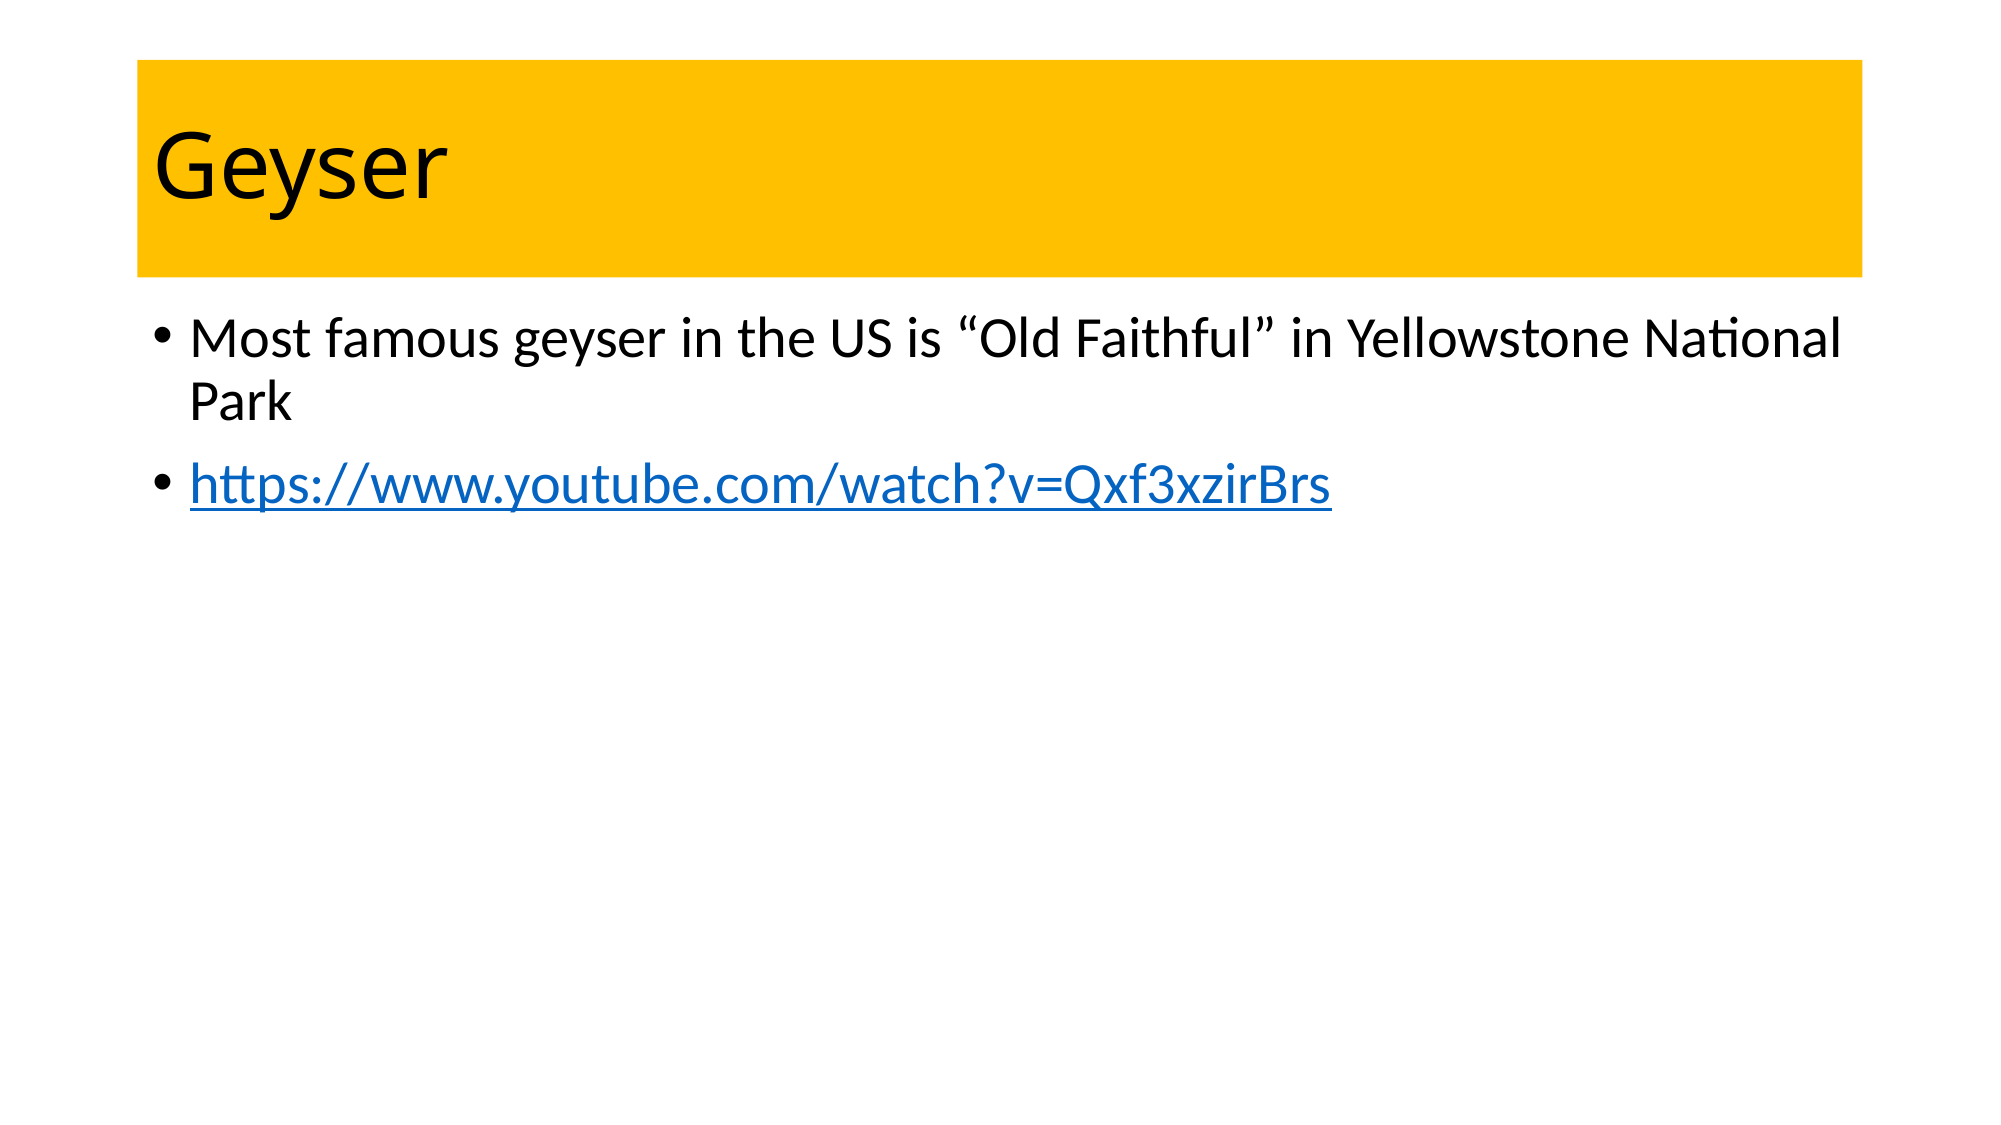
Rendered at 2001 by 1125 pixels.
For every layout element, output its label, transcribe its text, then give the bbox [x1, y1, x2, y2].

list Most famous geyser in the US is “Old Faithful” in Yellowstone National Park https://www.youtube.com/watch?v=Qxf3xzirBrs [137, 299, 1863, 1014]
title Geyser [137, 59, 1863, 278]
